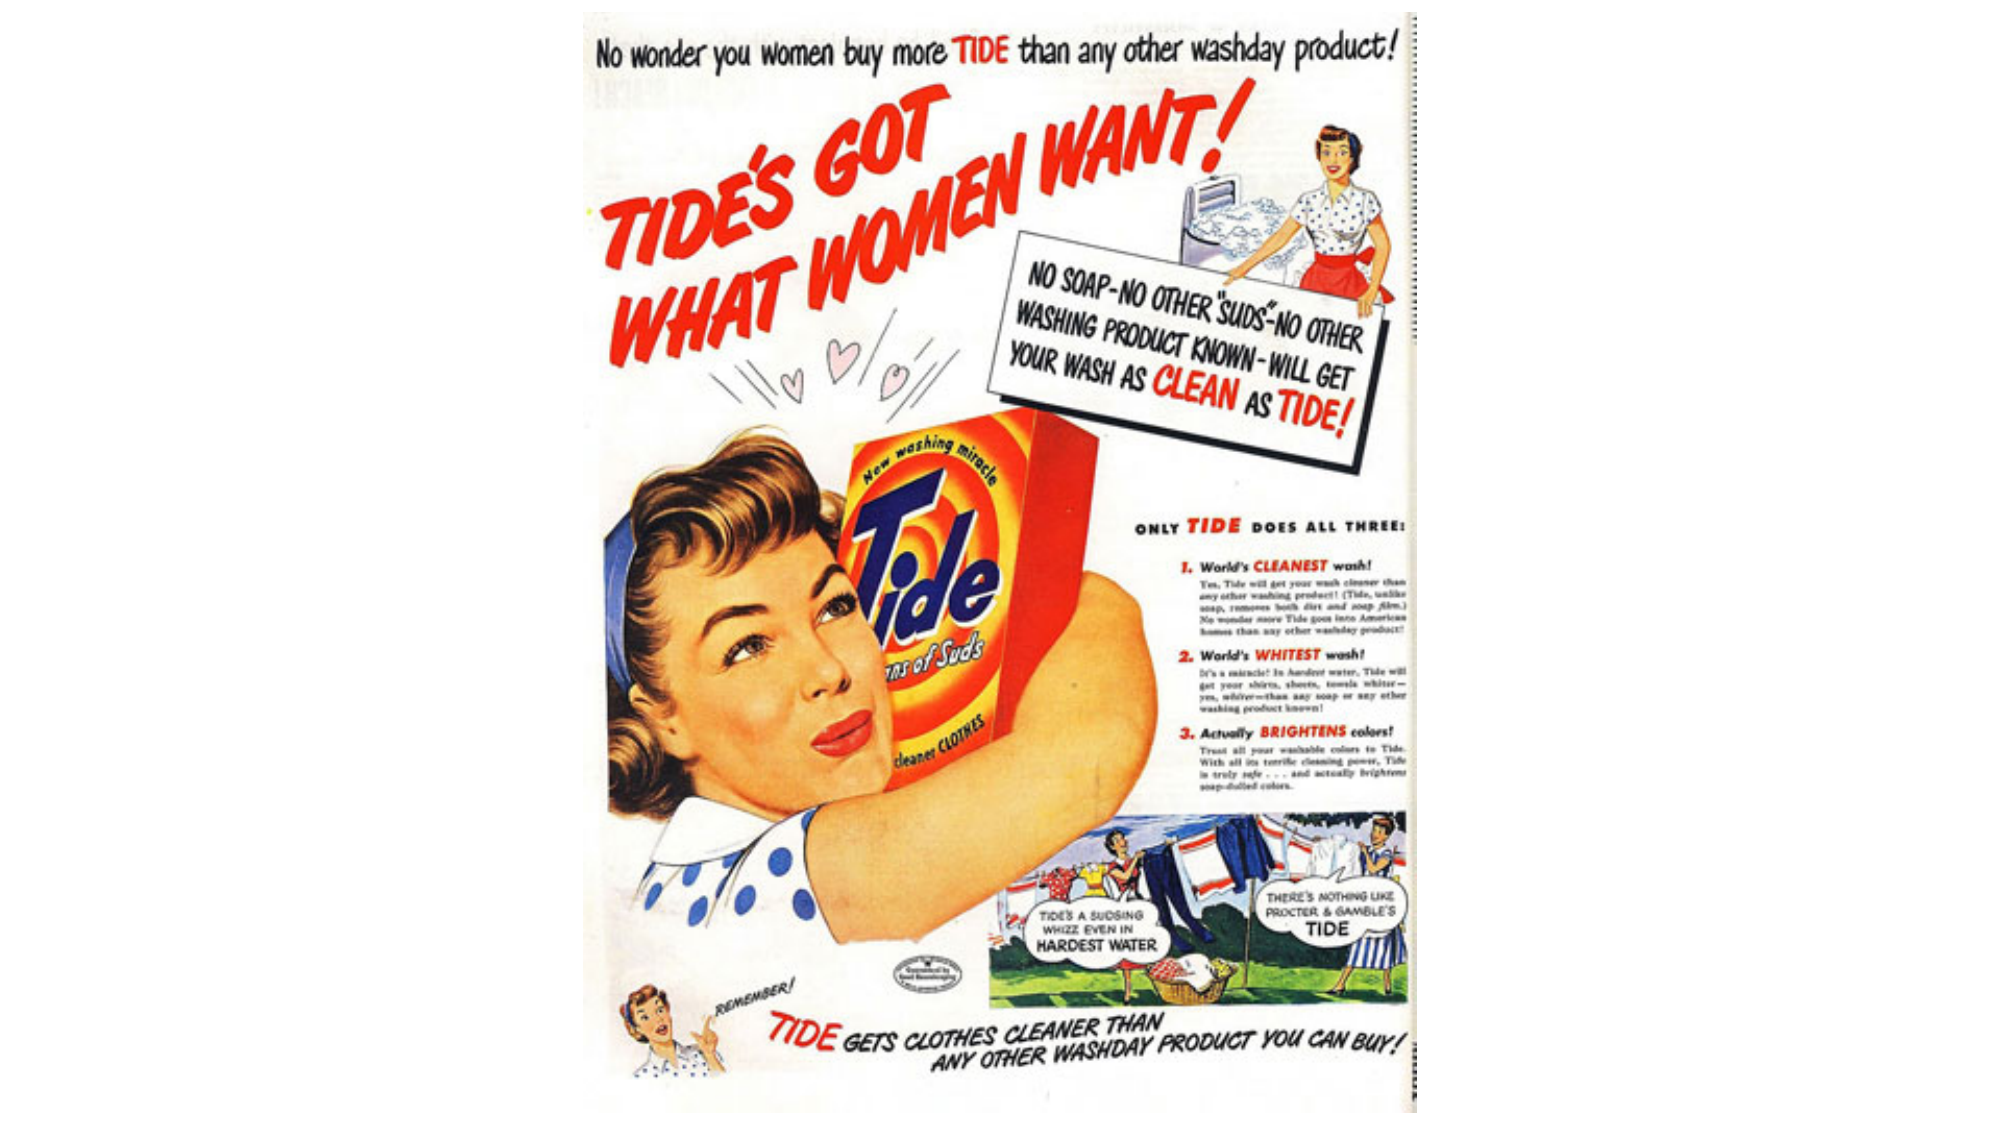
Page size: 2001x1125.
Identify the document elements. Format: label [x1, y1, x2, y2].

picture [583, 12, 1417, 1113]
